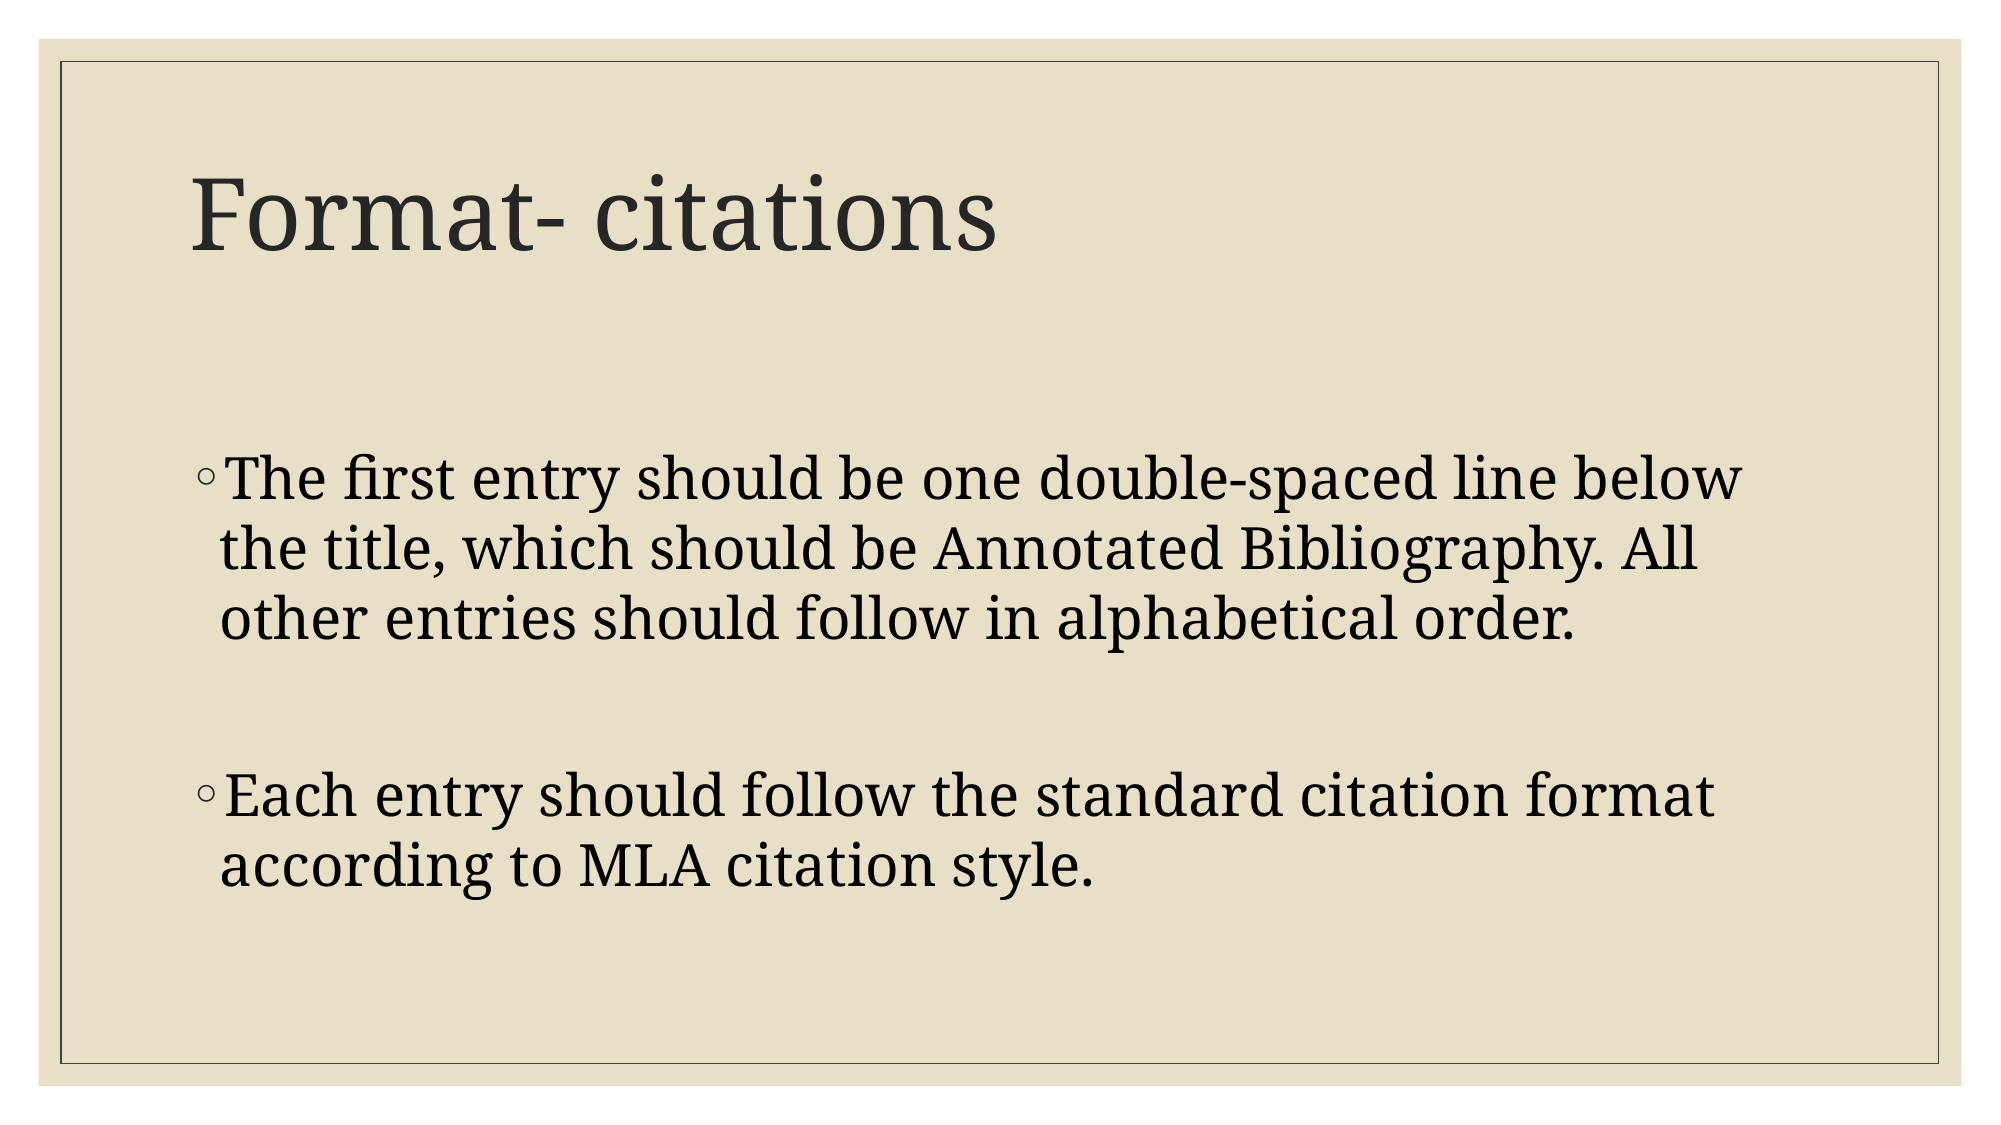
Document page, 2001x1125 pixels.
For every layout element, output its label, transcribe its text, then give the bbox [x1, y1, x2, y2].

list The first entry should be one double-spaced line below the title, which should be Annotated Bibliography. All other entries should follow in alphabetical order. Each entry should follow the standard citation format according to MLA citation style. [174, 345, 1825, 990]
title Format- citations [174, 105, 1825, 331]
